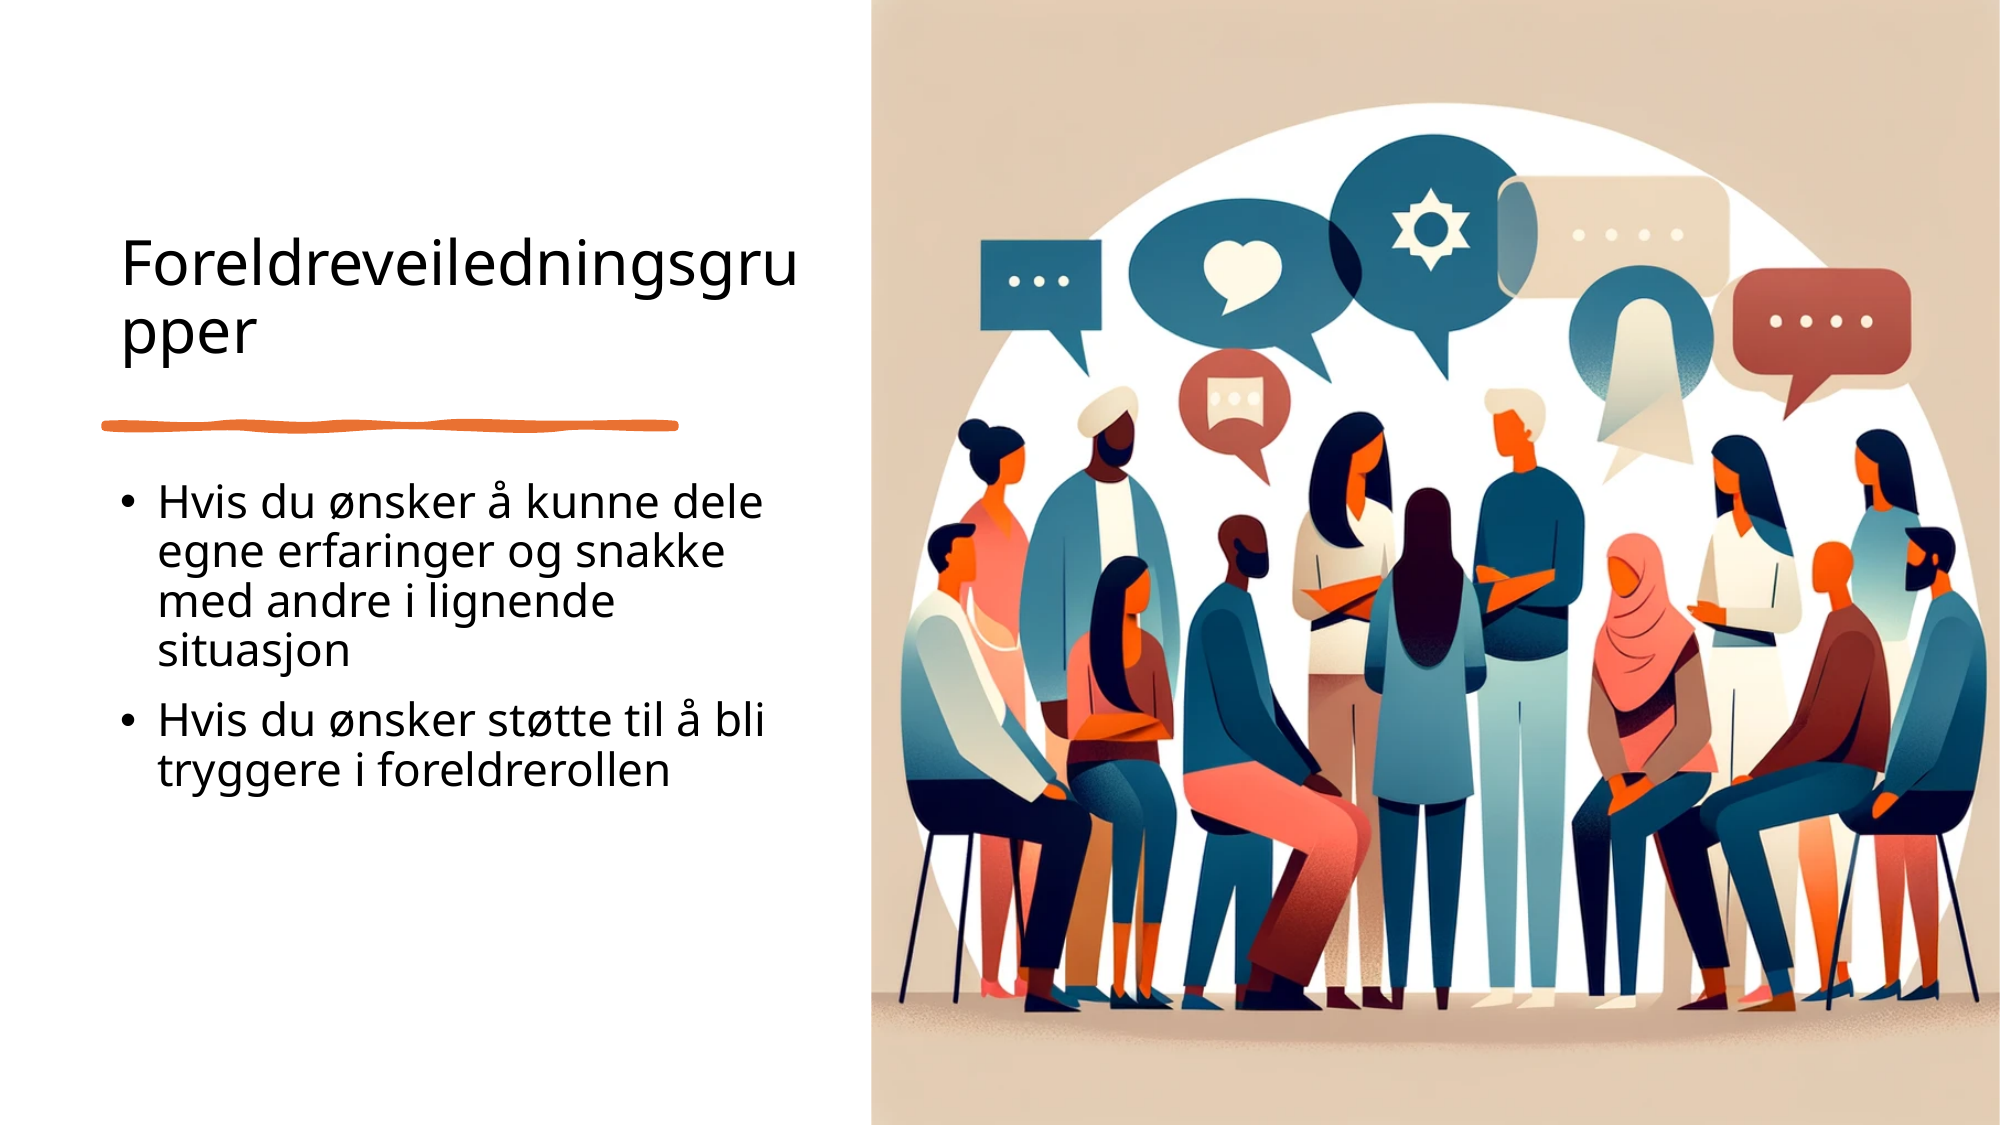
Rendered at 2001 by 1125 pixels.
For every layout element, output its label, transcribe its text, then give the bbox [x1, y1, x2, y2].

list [870, 0, 2000, 1125]
list Hvis du ønsker å kunne dele egne erfaringer og snakke med andre i lignende situasjon Hvis du ønsker støtte til å bli tryggere i foreldrerollen [105, 471, 802, 1016]
title Foreldreveiledningsgrupper [105, 53, 822, 375]
text_box [103, 420, 677, 432]
text_box [0, 0, 870, 1125]
